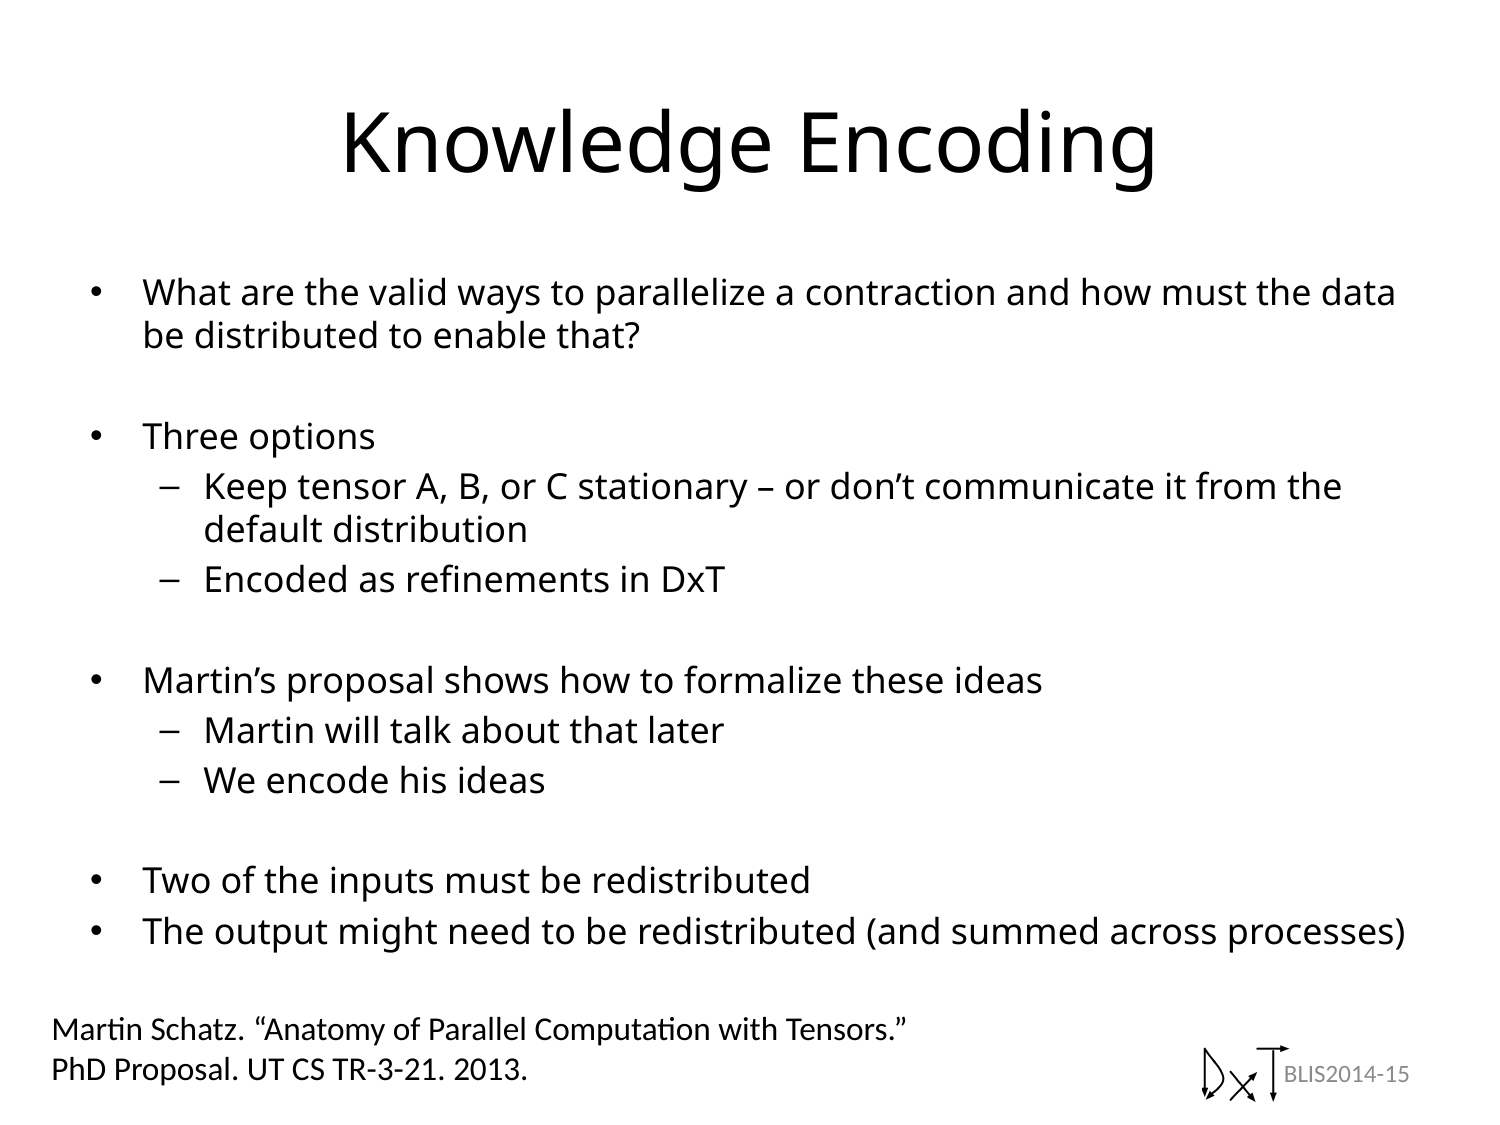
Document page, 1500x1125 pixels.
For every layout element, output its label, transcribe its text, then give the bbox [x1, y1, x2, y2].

text_box Martin Schatz. “Anatomy of Parallel Computation with Tensors.” PhD Proposal. UT CS TR-3-21. 2013. [36, 999, 924, 1095]
list What are the valid ways to parallelize a contraction and how must the data be distributed to enable that? Three options Keep tensor A, B, or C stationary – or don’t communicate it from the default distribution Encoded as refinements in DxT Martin’s proposal shows how to formalize these ideas Martin will talk about that later We encode his ideas Two of the inputs must be redistributed The output might need to be redistributed (and summed across processes) [75, 262, 1425, 1005]
title Knowledge Encoding [75, 45, 1425, 233]
slide_number BLIS2014-15 [1074, 1042, 1425, 1103]
